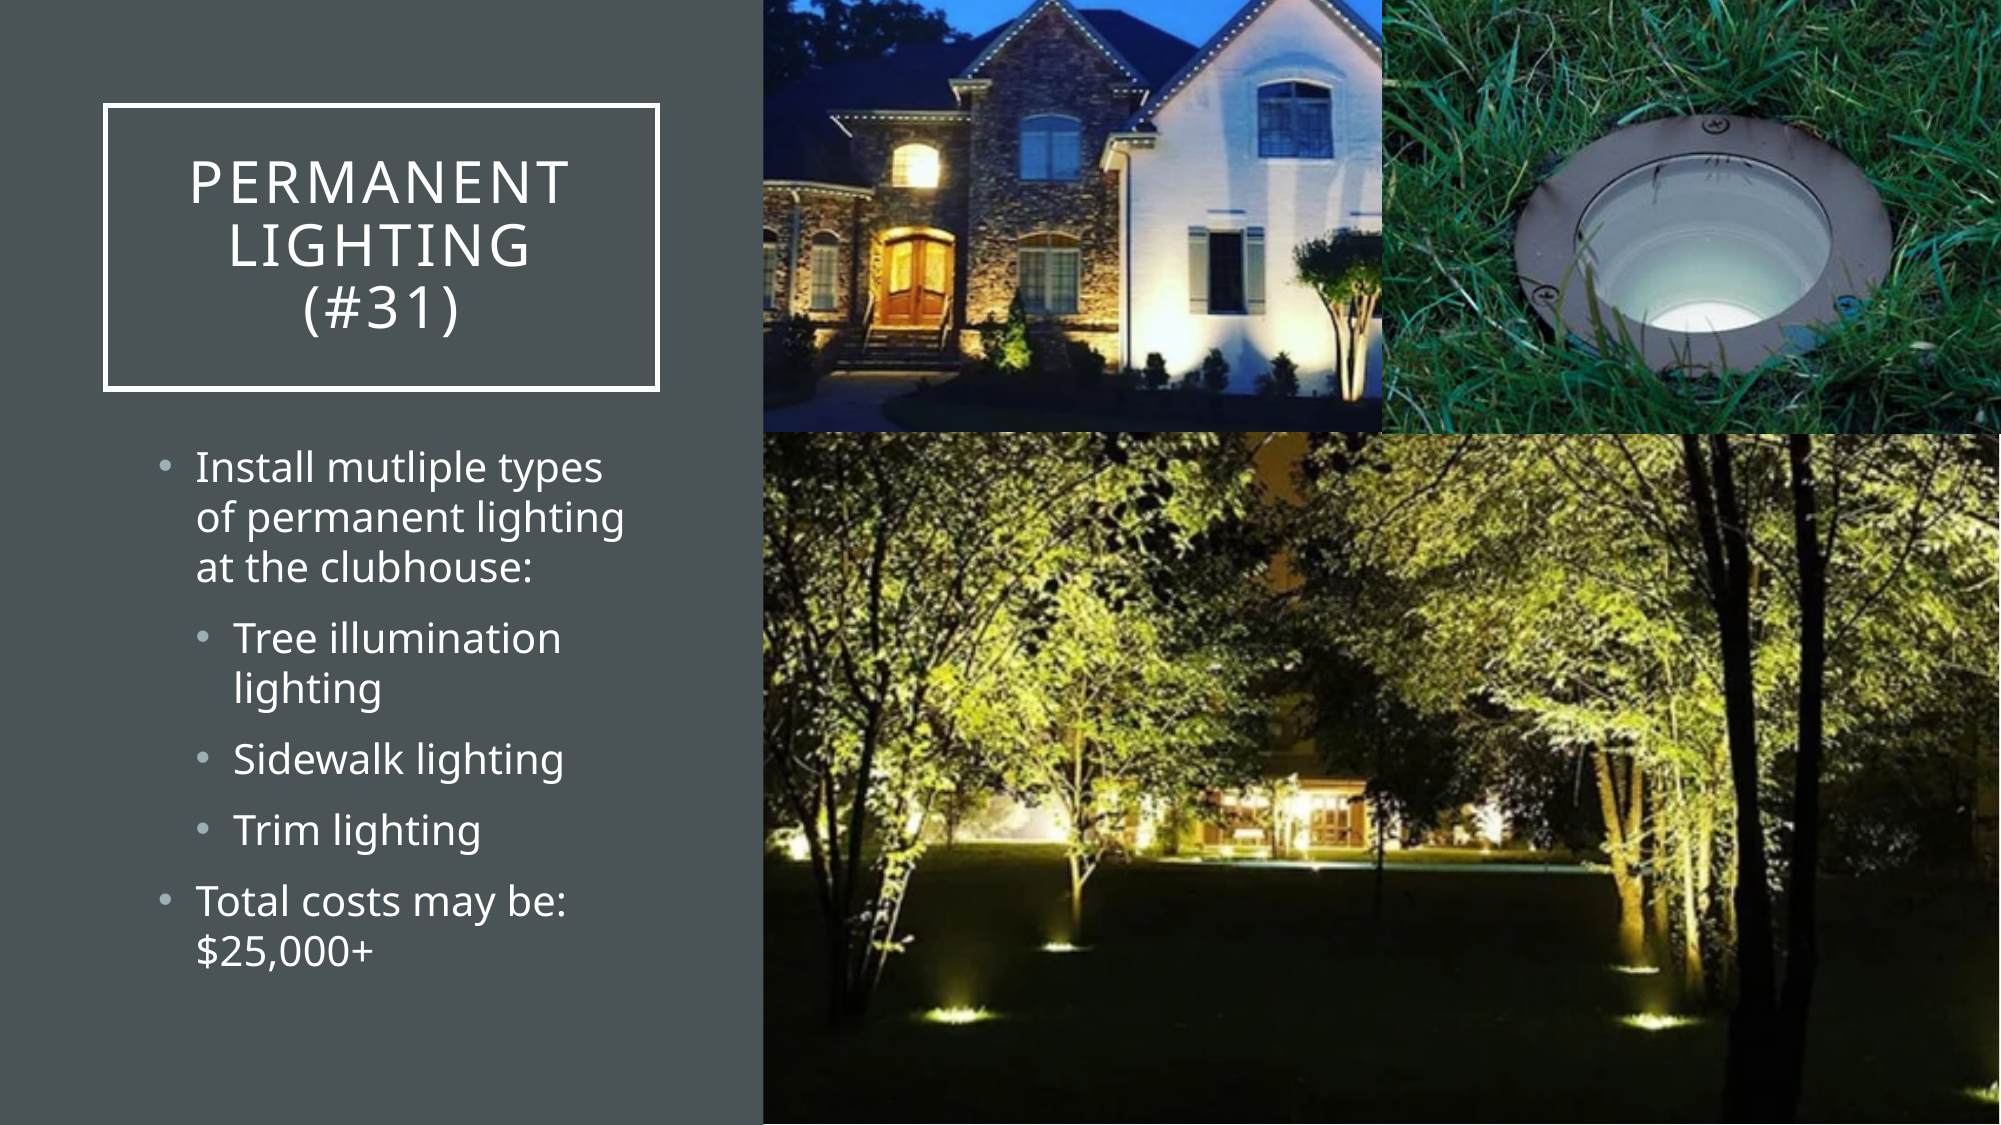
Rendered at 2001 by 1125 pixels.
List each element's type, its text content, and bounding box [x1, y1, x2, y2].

text_box [0, 0, 764, 1125]
list Install mutliple types of permanent lighting at the clubhouse: Tree illumination lighting Sidewalk lighting Trim lighting Total costs may be: $25,000+ [105, 432, 658, 994]
picture [762, 0, 2001, 1124]
title Permanent Lighting (#31) [103, 103, 660, 392]
